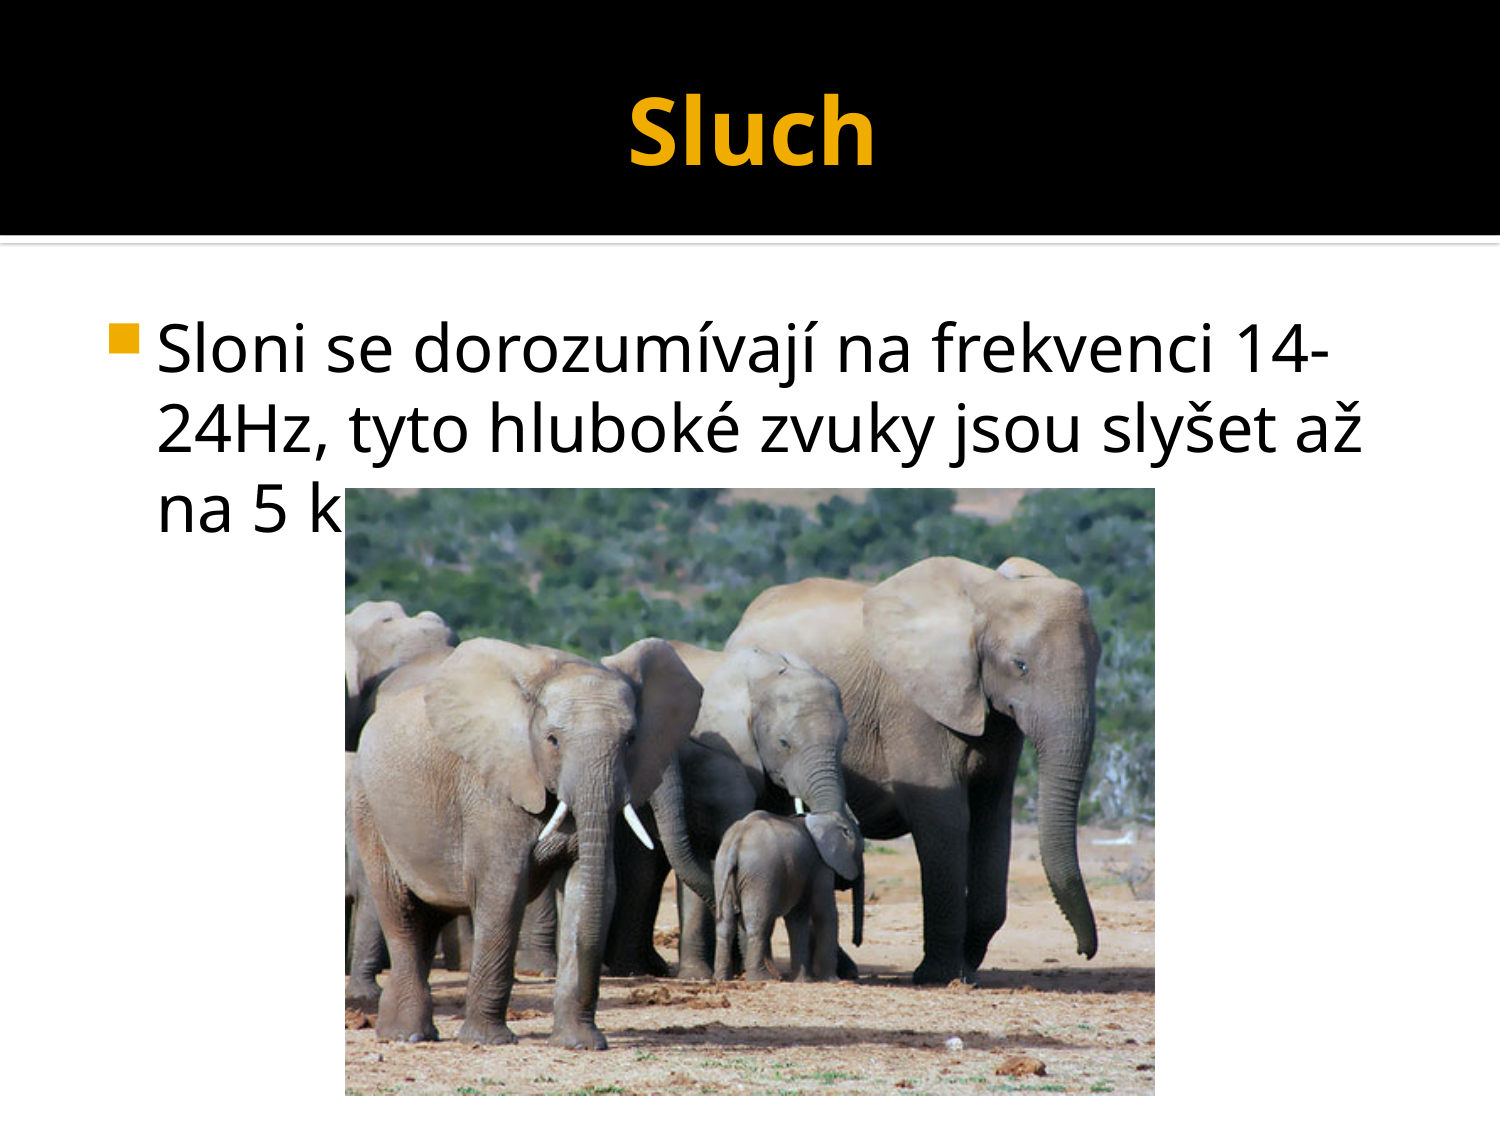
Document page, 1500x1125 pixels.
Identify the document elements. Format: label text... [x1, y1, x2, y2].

list Sloni se dorozumívají na frekvenci 14-24Hz, tyto hluboké zvuky jsou slyšet až na 5 km. [75, 291, 1425, 1050]
title Sluch [75, 25, 1425, 231]
picture [345, 488, 1155, 1096]
